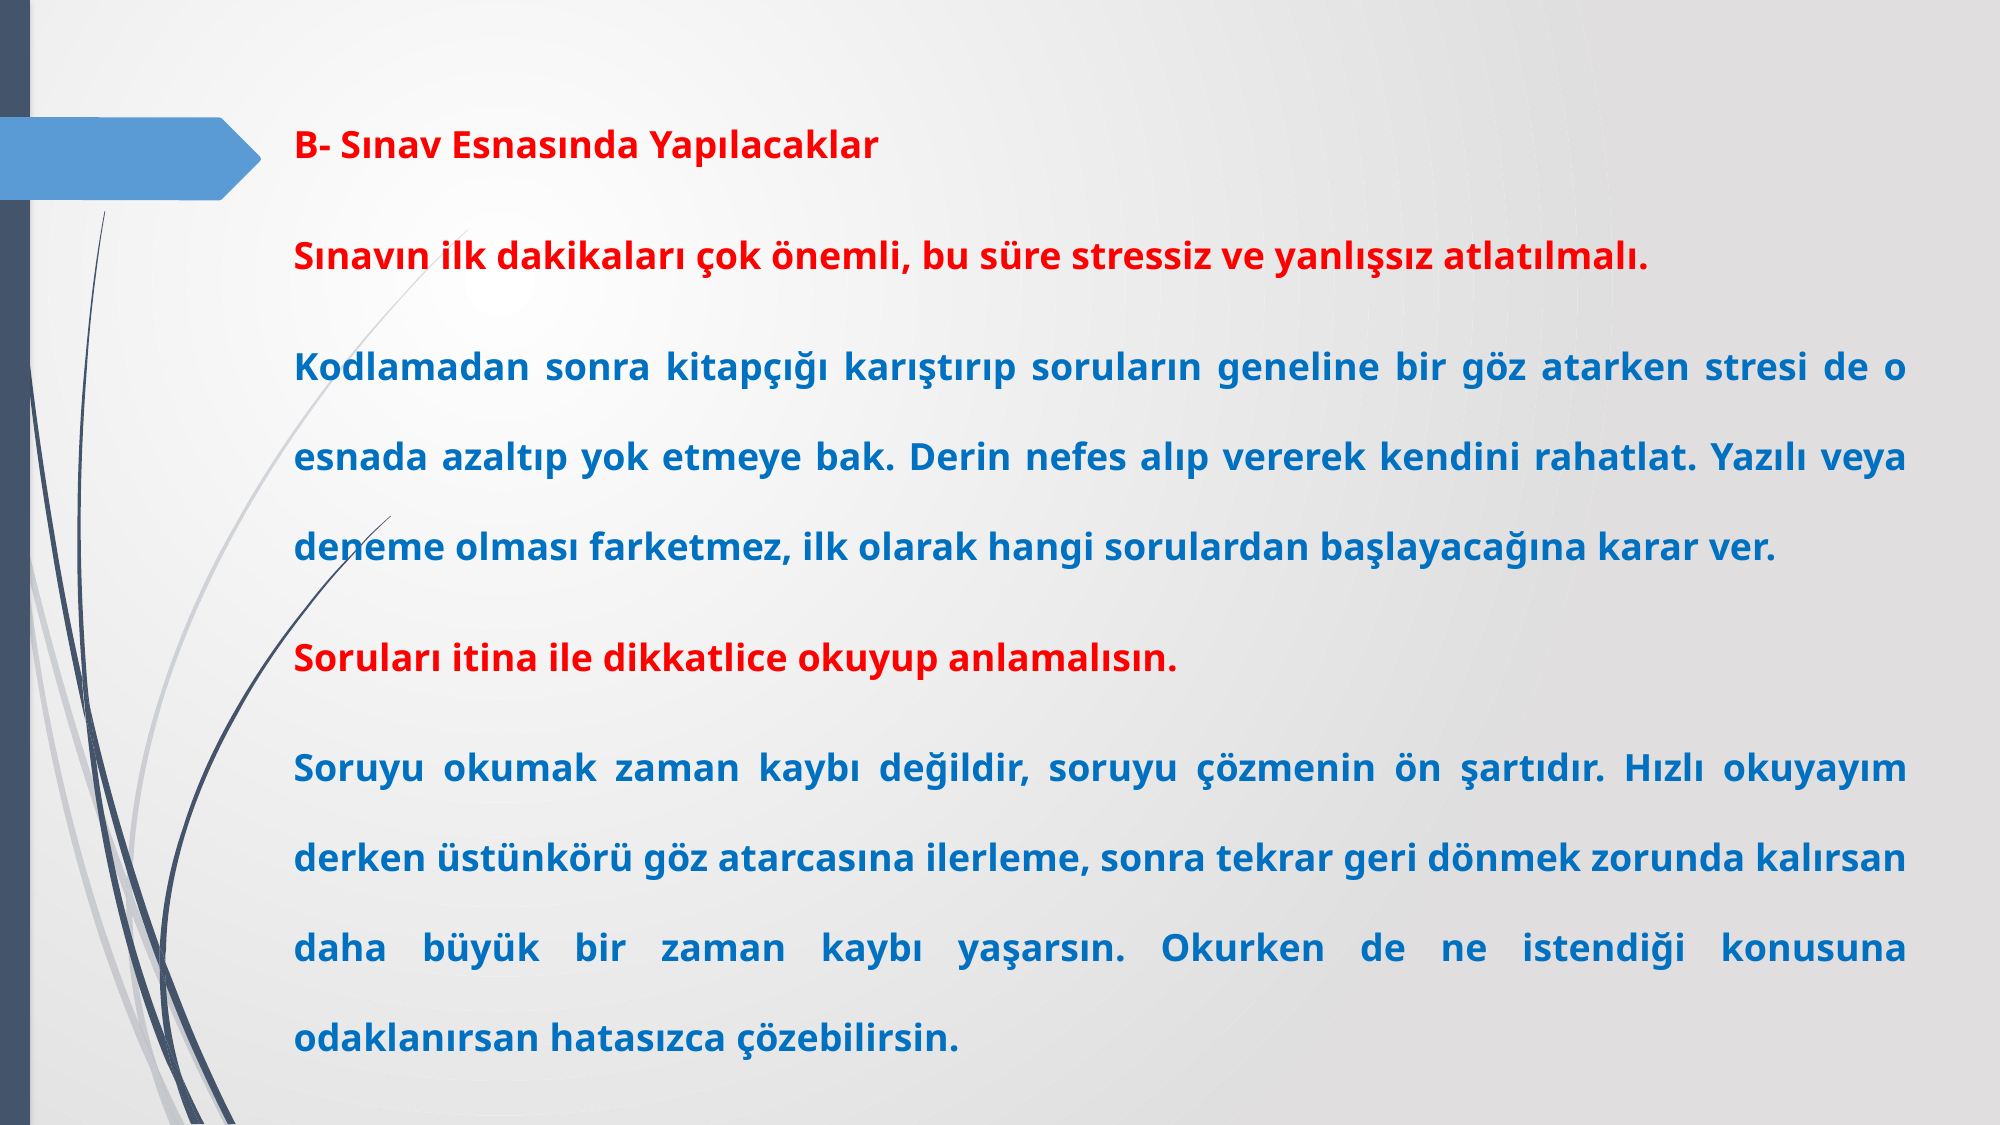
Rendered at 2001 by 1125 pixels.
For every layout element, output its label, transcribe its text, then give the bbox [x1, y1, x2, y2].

list B- Sınav Esnasında Yapılacaklar Sınavın ilk dakikaları çok önemli, bu süre stressiz ve yanlışsız atlatılmalı. Kodlamadan sonra kitapçığı karıştırıp soruların geneline bir göz atarken stresi de o esnada azaltıp yok etmeye bak. Derin nefes alıp vererek kendini rahatlat. Yazılı veya deneme olması farketmez, ilk olarak hangi sorulardan başlayacağına karar ver. Soruları itina ile dikkatlice okuyup anlamalısın. Soruyu okumak zaman kaybı değildir, soruyu çözmenin ön şartıdır. Hızlı okuyayım derken üstünkörü göz atarcasına ilerleme, sonra tekrar geri dönmek zorunda kalırsan daha büyük bir zaman kaybı yaşarsın. Okurken de ne istendiği konusuna odaklanırsan hatasızca çözebilirsin. [278, 68, 1925, 1078]
